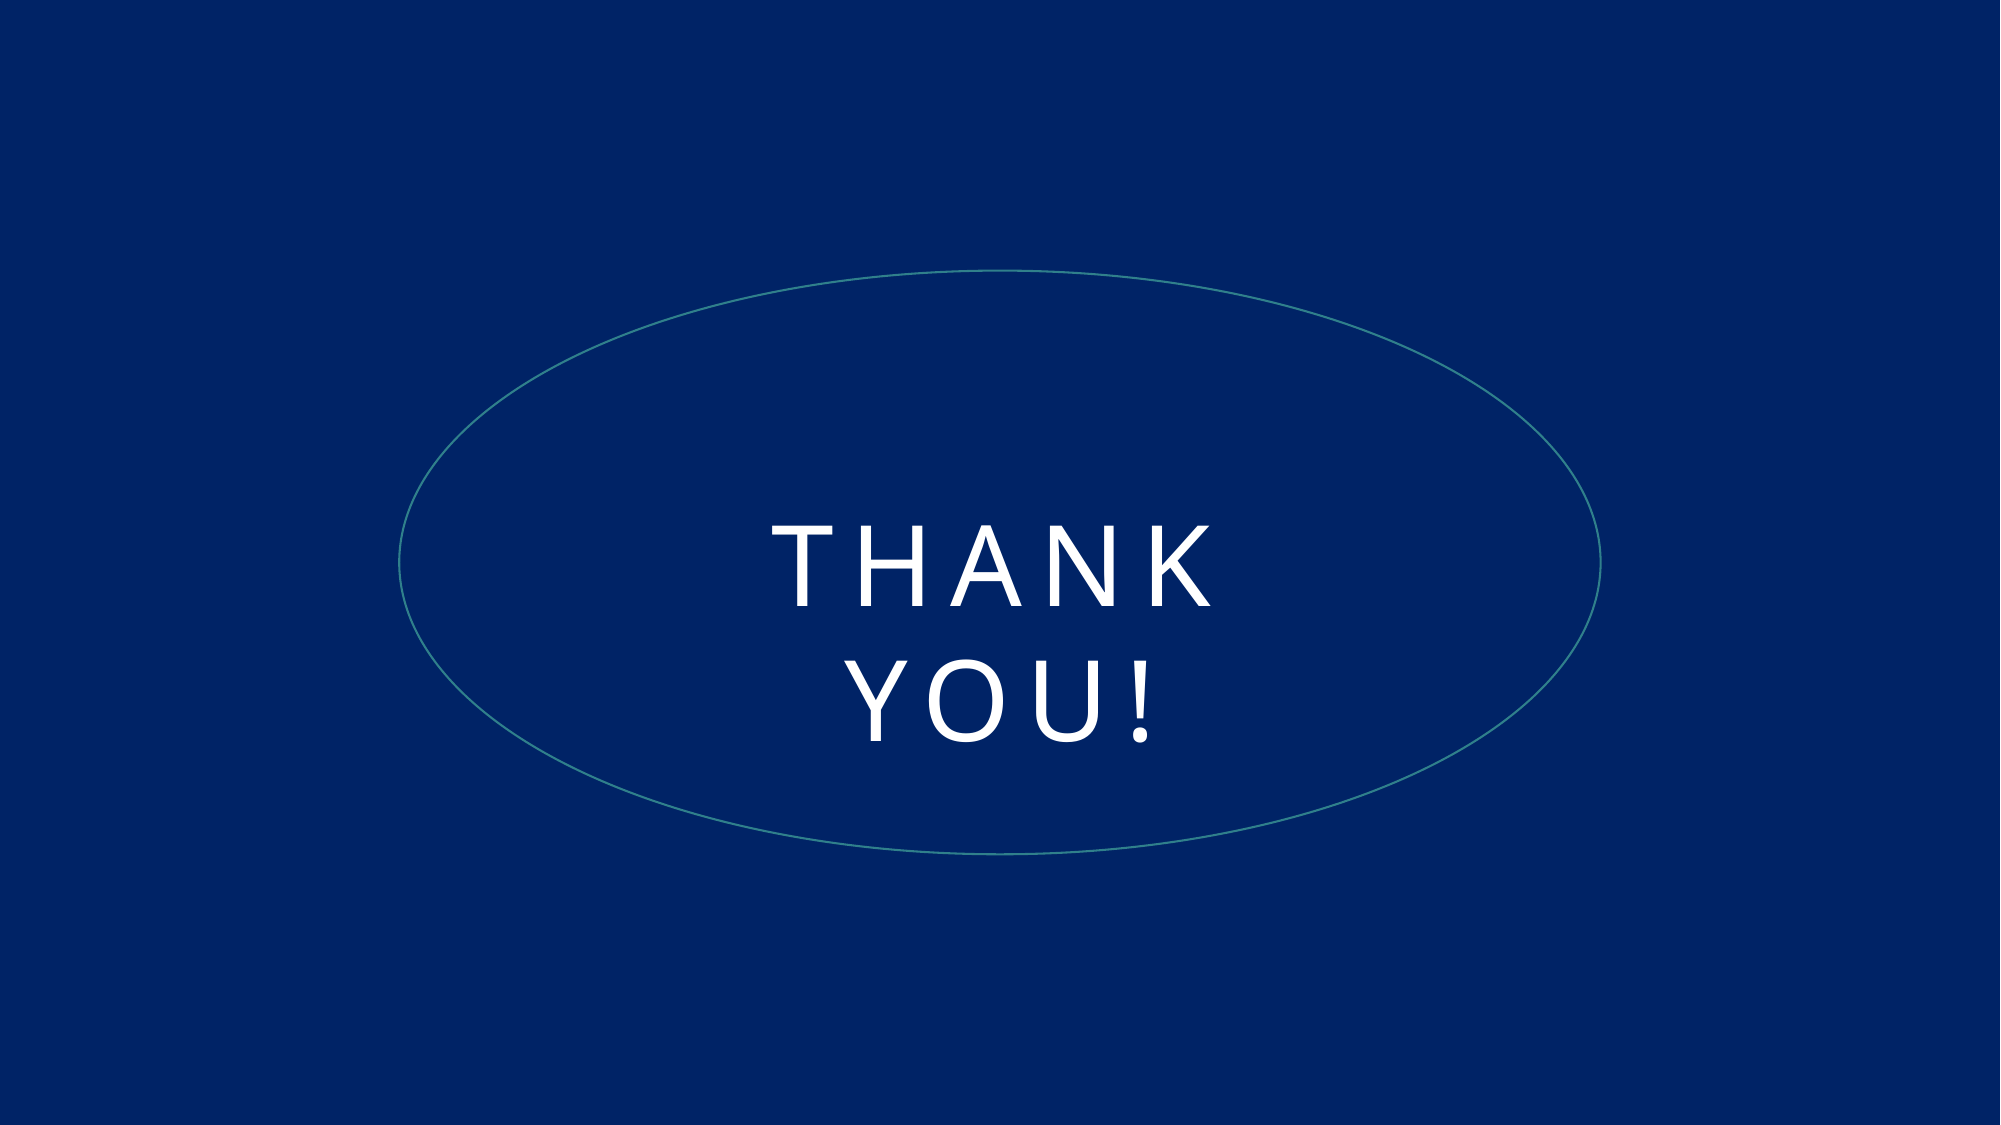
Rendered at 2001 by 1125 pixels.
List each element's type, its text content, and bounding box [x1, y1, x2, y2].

text_box [398, 269, 1602, 856]
text_box THANK YOU! [612, 486, 1388, 772]
